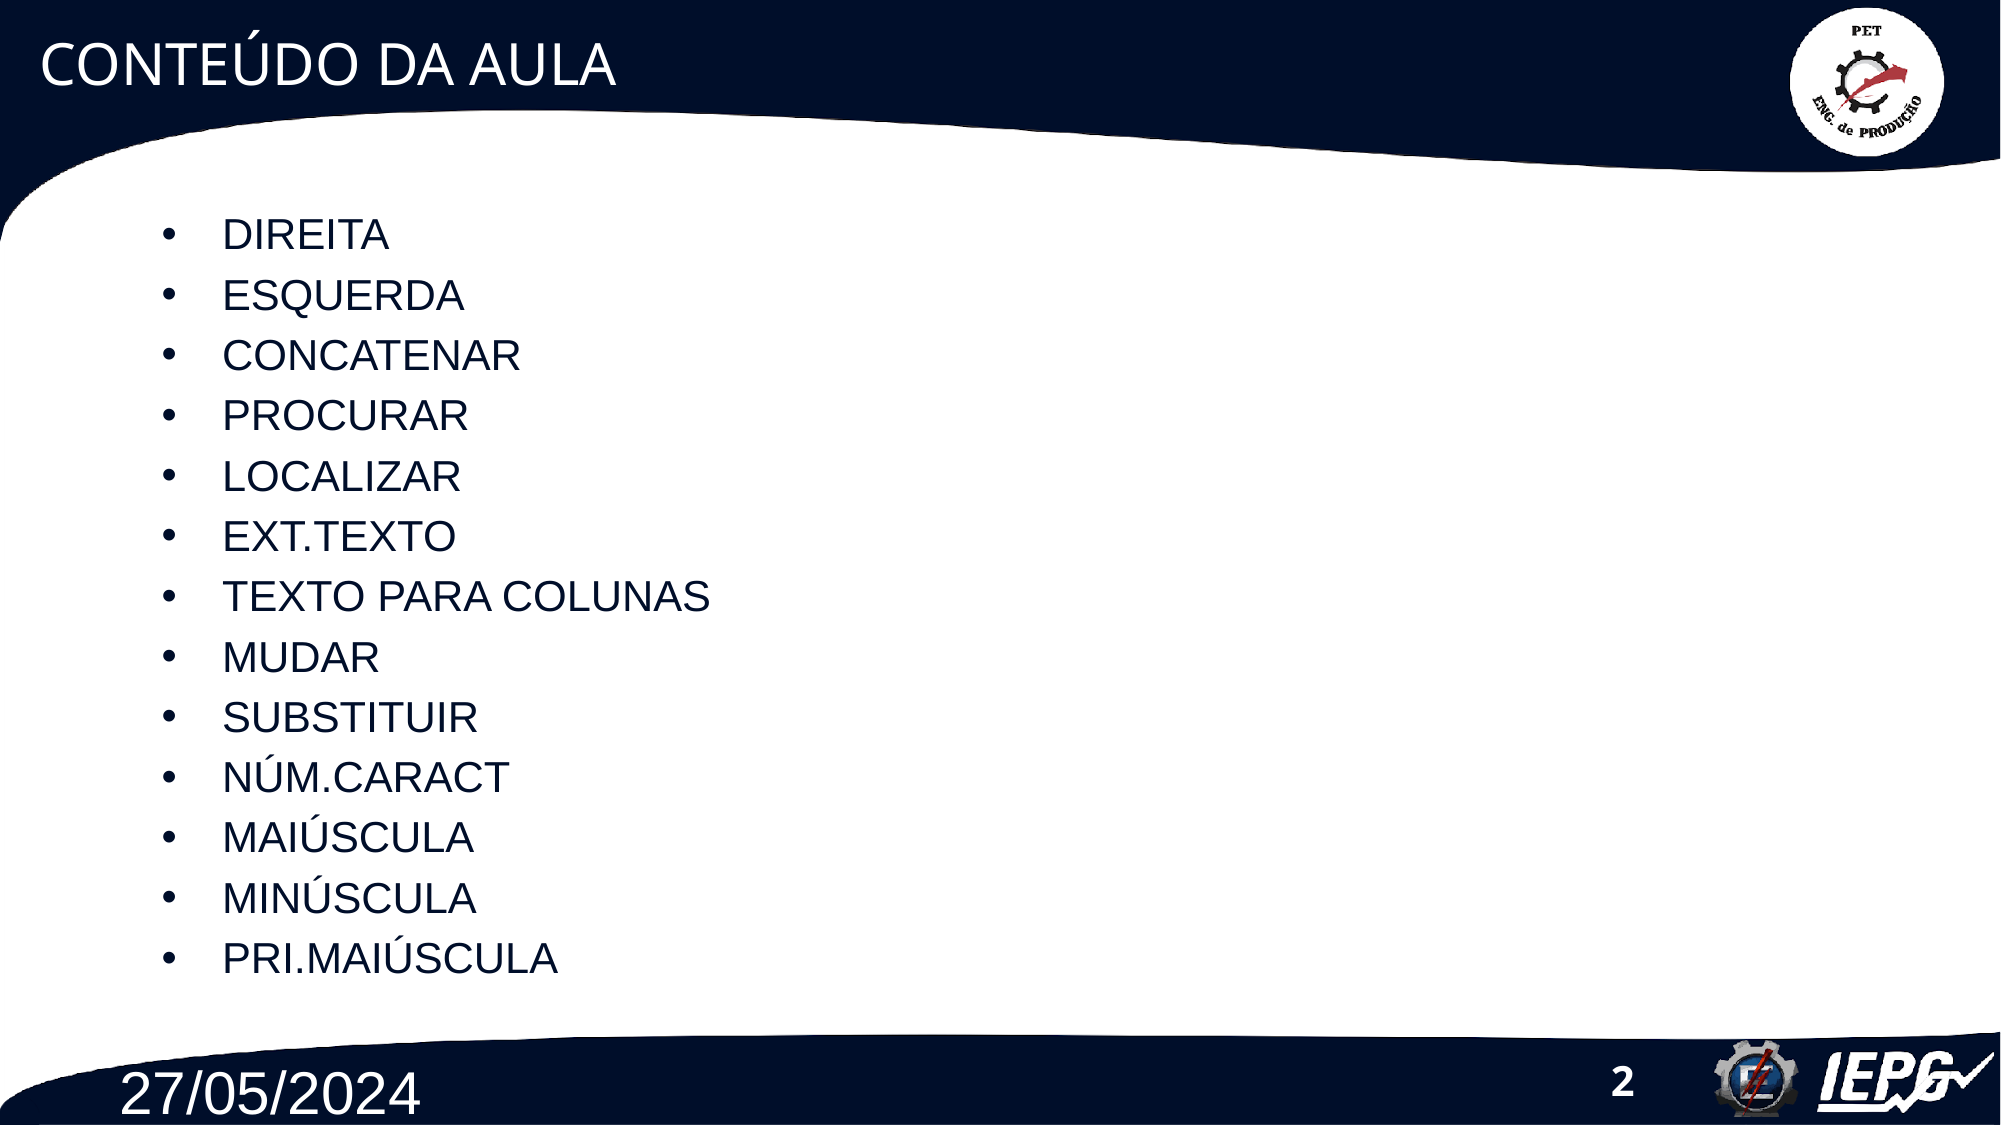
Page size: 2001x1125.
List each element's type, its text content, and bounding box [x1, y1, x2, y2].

slide_number ‹#› [1595, 1047, 1700, 1113]
title CONTEÚDO DA AULA [24, 21, 1618, 112]
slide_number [104, 1046, 555, 1107]
picture [0, 8, 2001, 1117]
list DIREITA ESQUERDA CONCATENAR PROCURAR LOCALIZAR EXT.TEXTO TEXTO PARA COLUNAS MUDAR SUBSTITUIR NÚM.CARACT MAIÚSCULA MINÚSCULA PRI.MAIÚSCULA [137, 205, 1877, 996]
